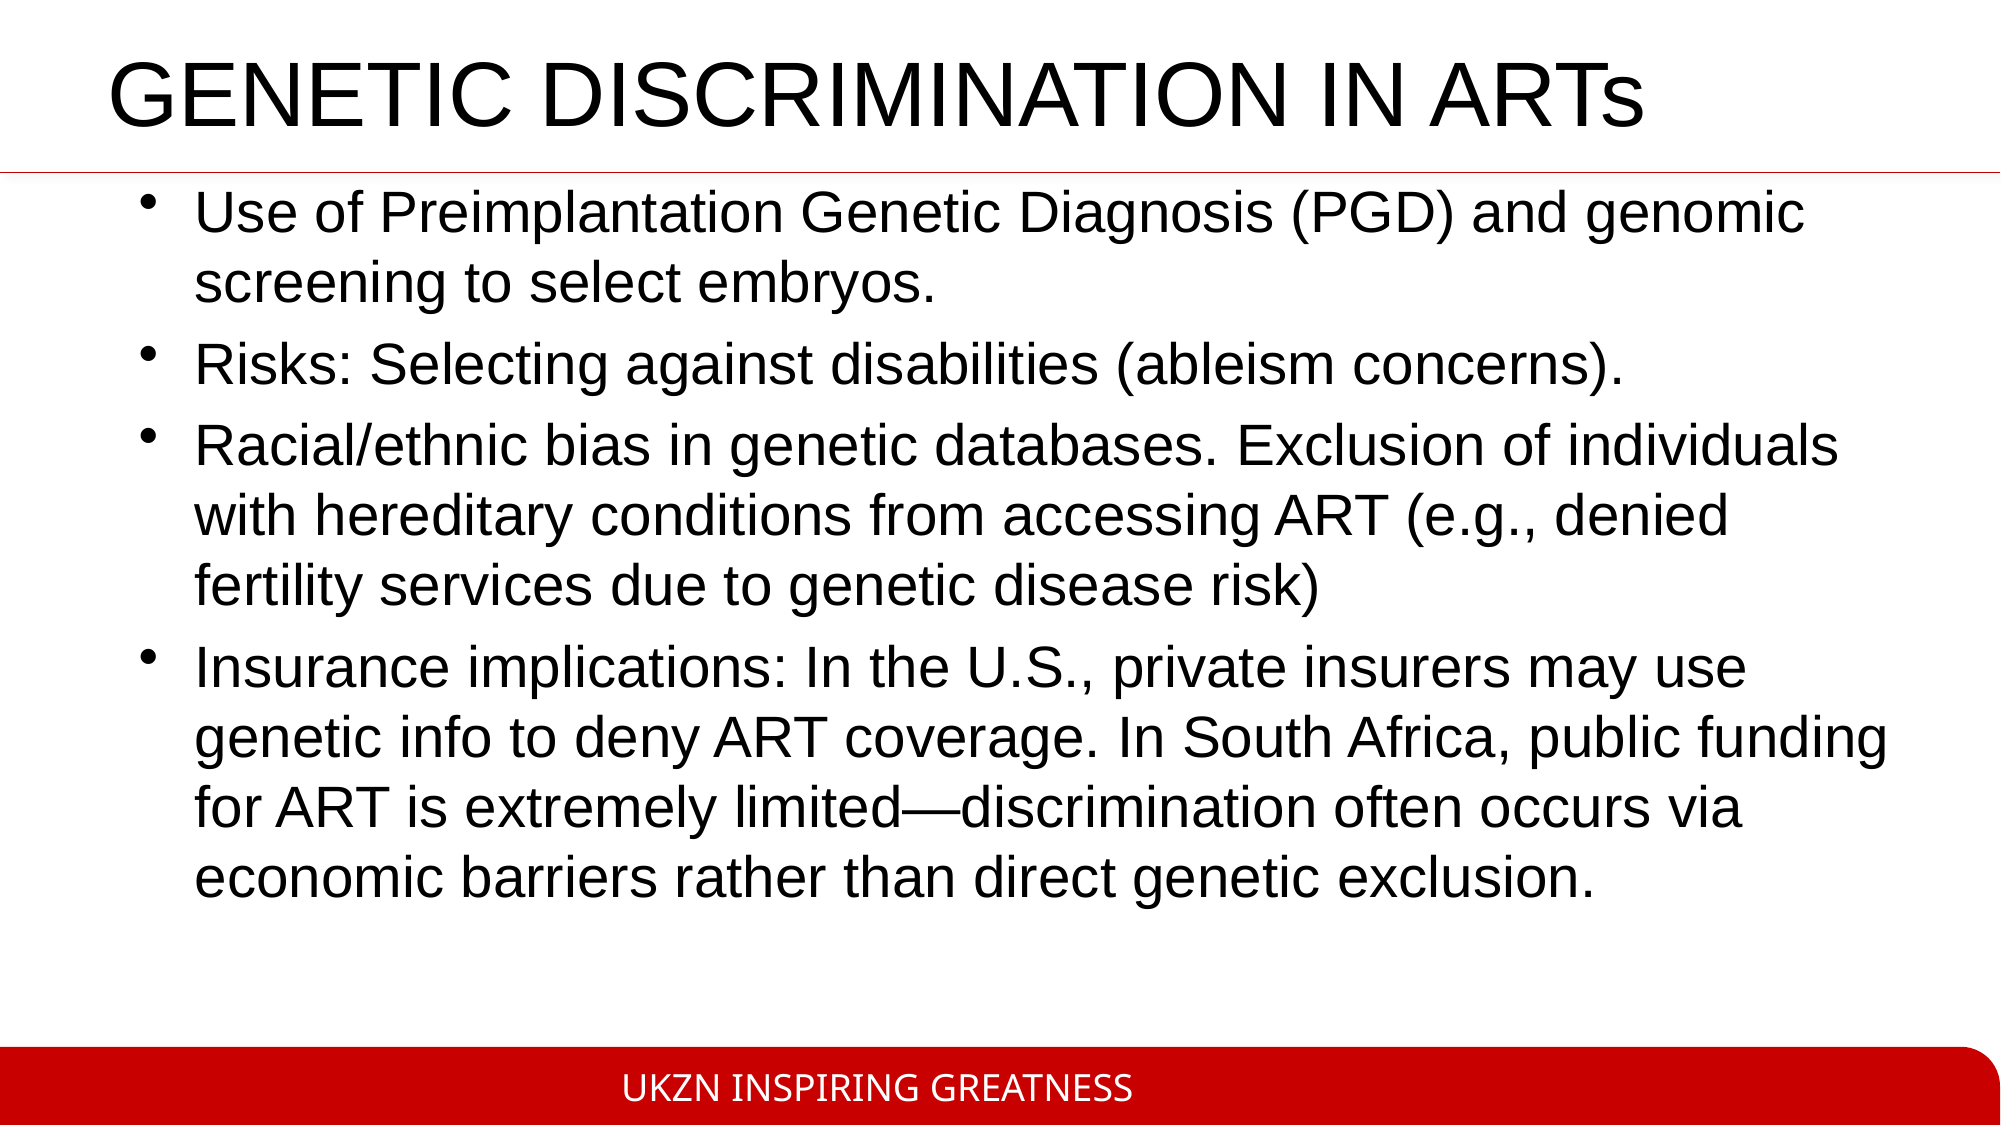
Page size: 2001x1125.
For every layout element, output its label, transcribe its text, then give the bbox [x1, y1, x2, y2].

title GENETIC DISCRIMINATION IN ARTs [0, 0, 1924, 213]
list Use of Preimplantation Genetic Diagnosis (PGD) and genomic screening to select embryos. Risks: Selecting against disabilities (ableism concerns). Racial/ethnic bias in genetic databases. Exclusion of individuals with hereditary conditions from accessing ART (e.g., denied fertility services due to genetic disease risk) Insurance implications: In the U.S., private insurers may use genetic info to deny ART coverage. In South Africa, public funding for ART is extremely limited—discrimination often occurs via economic barriers rather than direct genetic exclusion. [123, 166, 1924, 1038]
